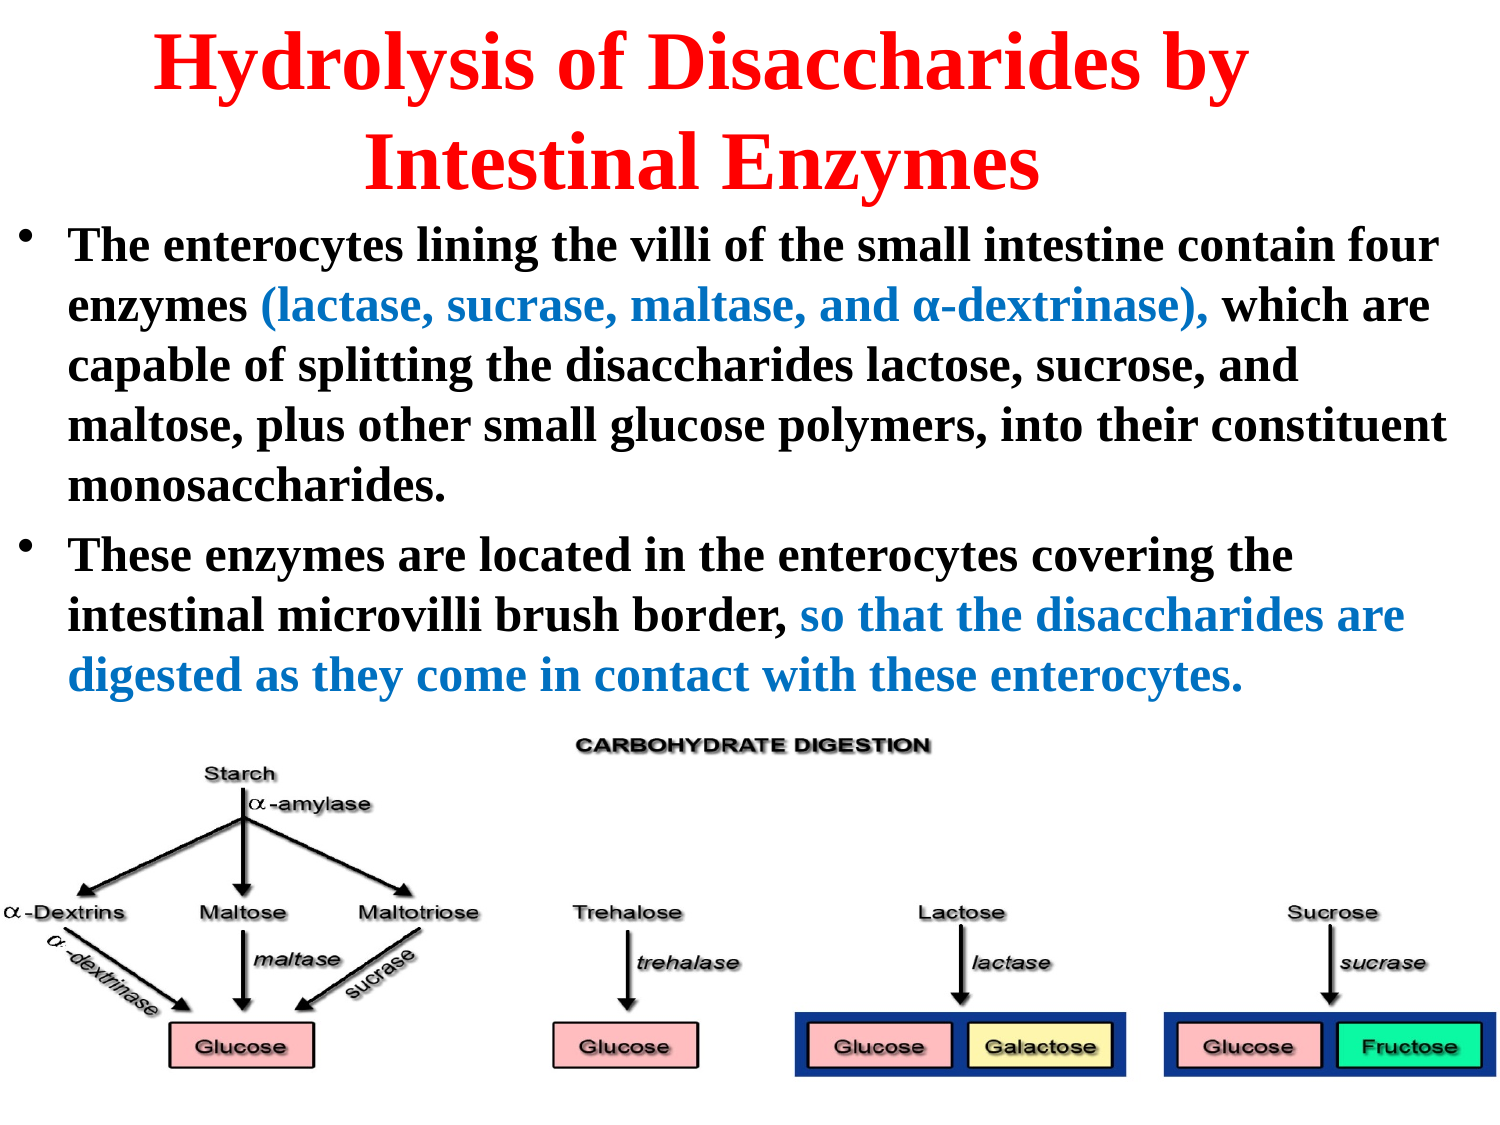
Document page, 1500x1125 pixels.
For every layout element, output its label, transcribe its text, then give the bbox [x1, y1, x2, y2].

picture [0, 720, 1500, 1095]
title Hydrolysis of Disaccharides by Intestinal Enzymes [17, 12, 1388, 200]
list The enterocytes lining the villi of the small intestine contain four enzymes (lactase, sucrase, maltase, and α-dextrinase), which are capable of splitting the disaccharides lactose, sucrose, and maltose, plus other small glucose polymers, into their constituent monosaccharides. These enzymes are located in the enterocytes covering the intestinal microvilli brush border, so that the disaccharides are digested as they come in contact with these enterocytes. [2, 204, 1500, 705]
